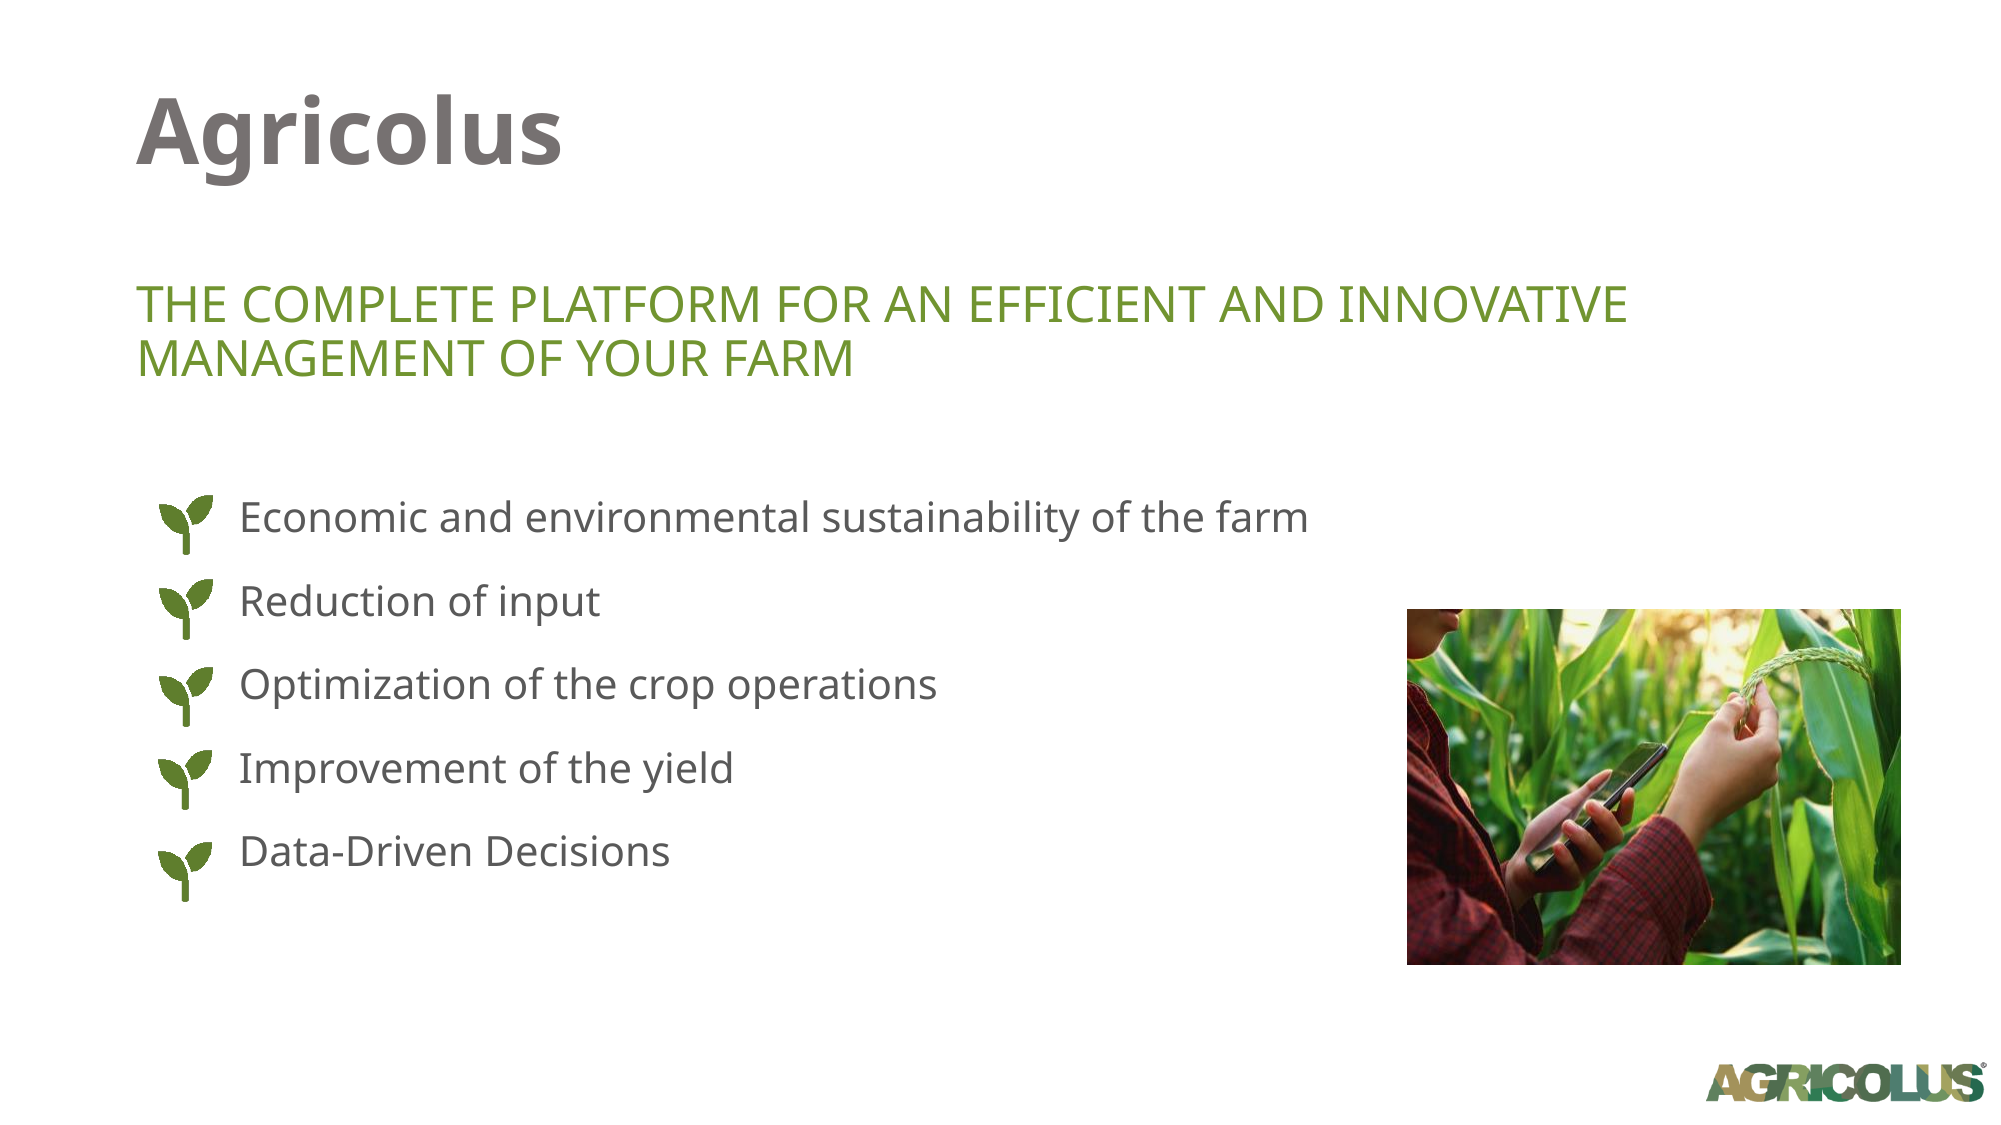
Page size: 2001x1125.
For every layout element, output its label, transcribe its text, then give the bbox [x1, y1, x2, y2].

picture [1407, 609, 1901, 965]
picture [1703, 1016, 1988, 1125]
picture [159, 495, 213, 555]
text_box Agricolus [121, 78, 780, 296]
picture [159, 667, 213, 727]
text_box Economic and environmental sustainability of the farm Reduction of input Optimization of the crop operations Improvement of the yield Data-Driven Decisions [224, 489, 1497, 1011]
picture [158, 750, 212, 810]
picture [159, 579, 213, 640]
picture [158, 842, 212, 902]
text_box The complete platform for AN efficient and innovative management of your farm [121, 272, 1684, 395]
